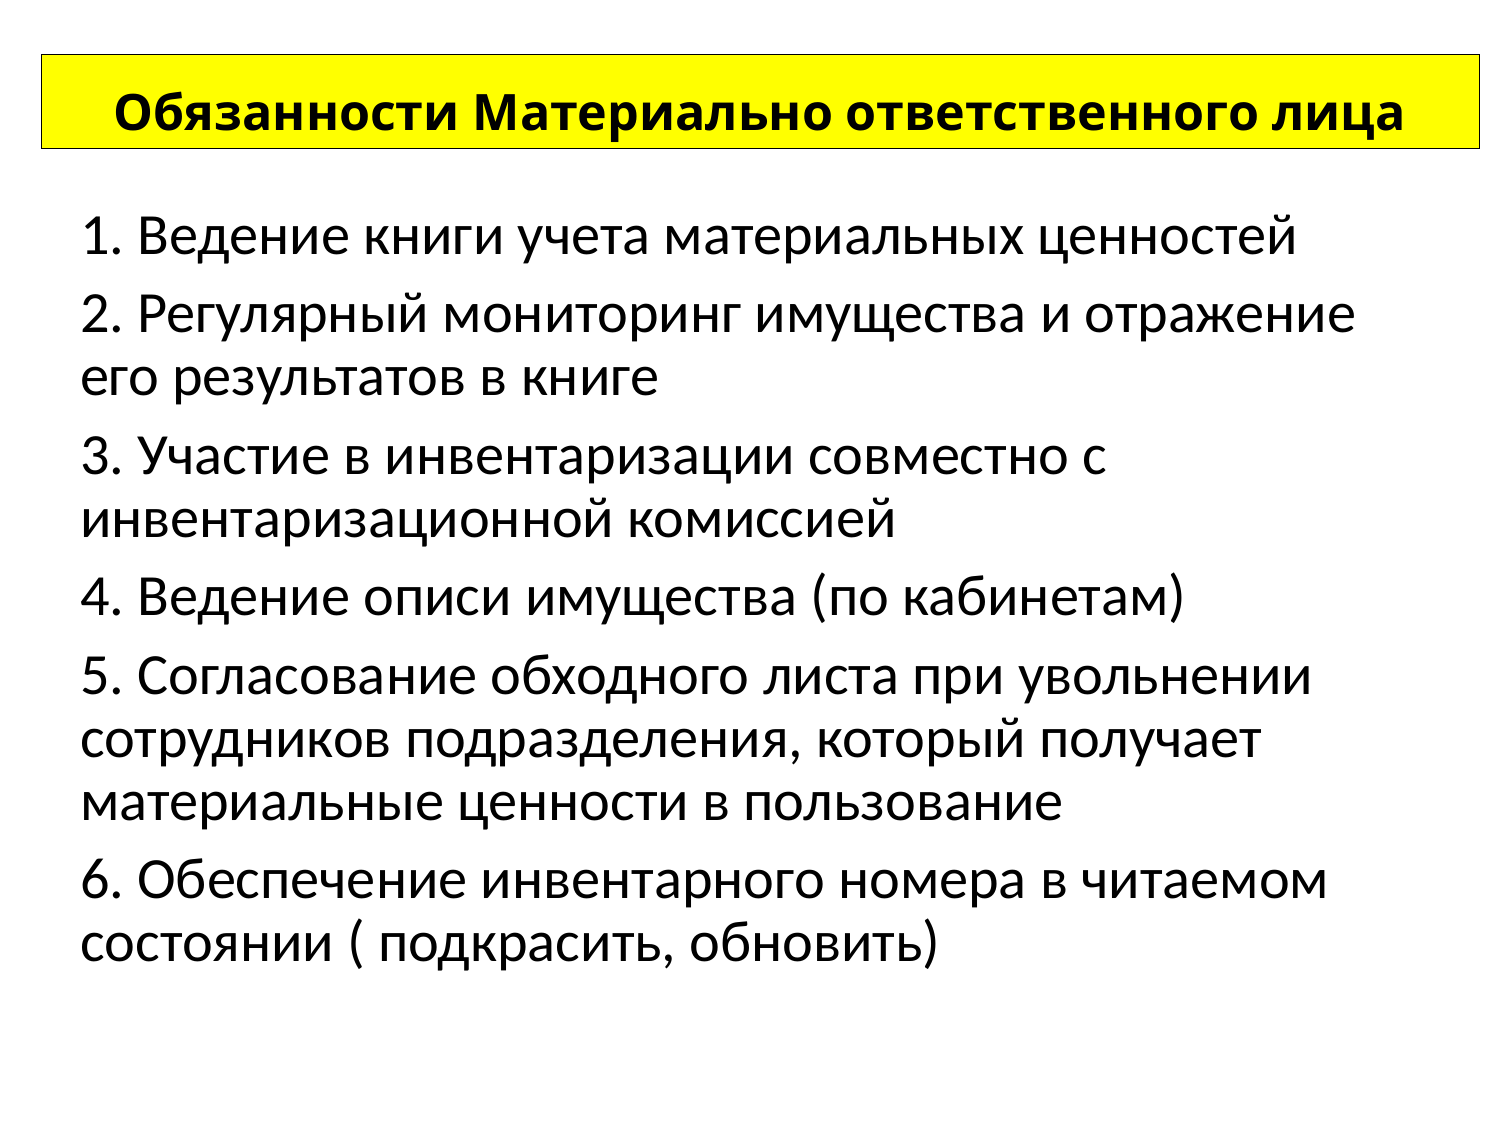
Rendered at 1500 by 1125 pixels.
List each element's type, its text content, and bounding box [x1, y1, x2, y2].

title Обязанности Материально ответственного лица [41, 54, 1480, 149]
subtitle 1. Ведение книги учета материальных ценностей 2. Регулярный мониторинг имущества и отражение его результатов в книге 3. Участие в инвентаризации совместно с инвентаризационной комиссией 4. Ведение описи имущества (по кабинетам) 5. Согласование обходного листа при увольнении сотрудников подразделения, который получает материальные ценности в пользование 6. Обеспечение инвентарного номера в читаемом состоянии ( подкрасить, обновить) [64, 196, 1436, 648]
